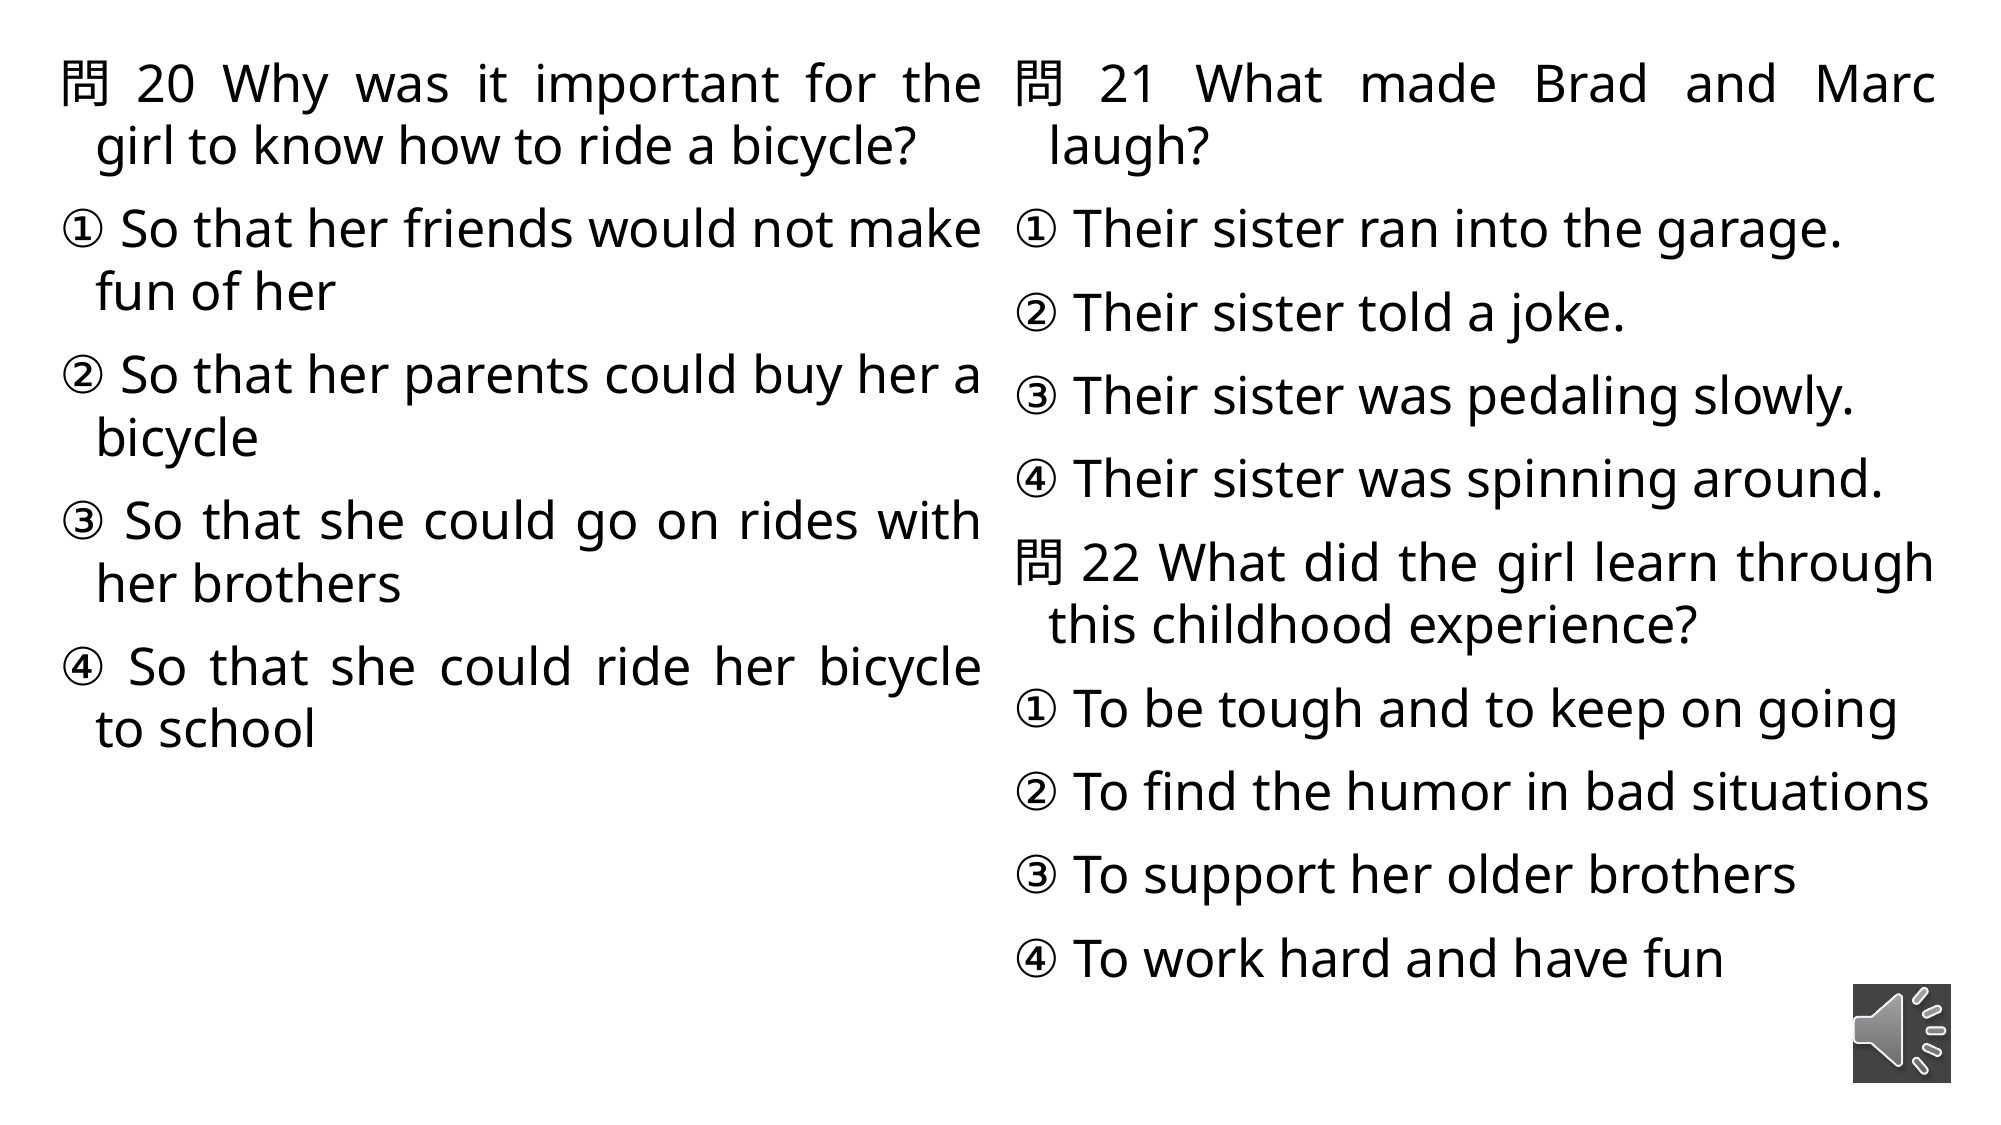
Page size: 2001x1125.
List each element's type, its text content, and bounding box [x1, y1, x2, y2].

list 問20 Why was it important for the girl to know how to ride a bicycle? ① So that her friends would not make fun of her ② So that her parents could buy her a bicycle ③ So that she could go on rides with her brothers ④ So that she could ride her bicycle to school 問21 What made Brad and Marc laugh? ① Their sister ran into the garage. ② Their sister told a joke. ③ Their sister was pedaling slowly. ④ Their sister was spinning around. 問22 What did the girl learn through this childhood experience? ① To be tough and to keep on going ② To find the humor in bad situations ③ To support her older brothers ④ To work hard and have fun [44, 42, 1952, 1044]
picture [1851, 983, 1952, 1084]
